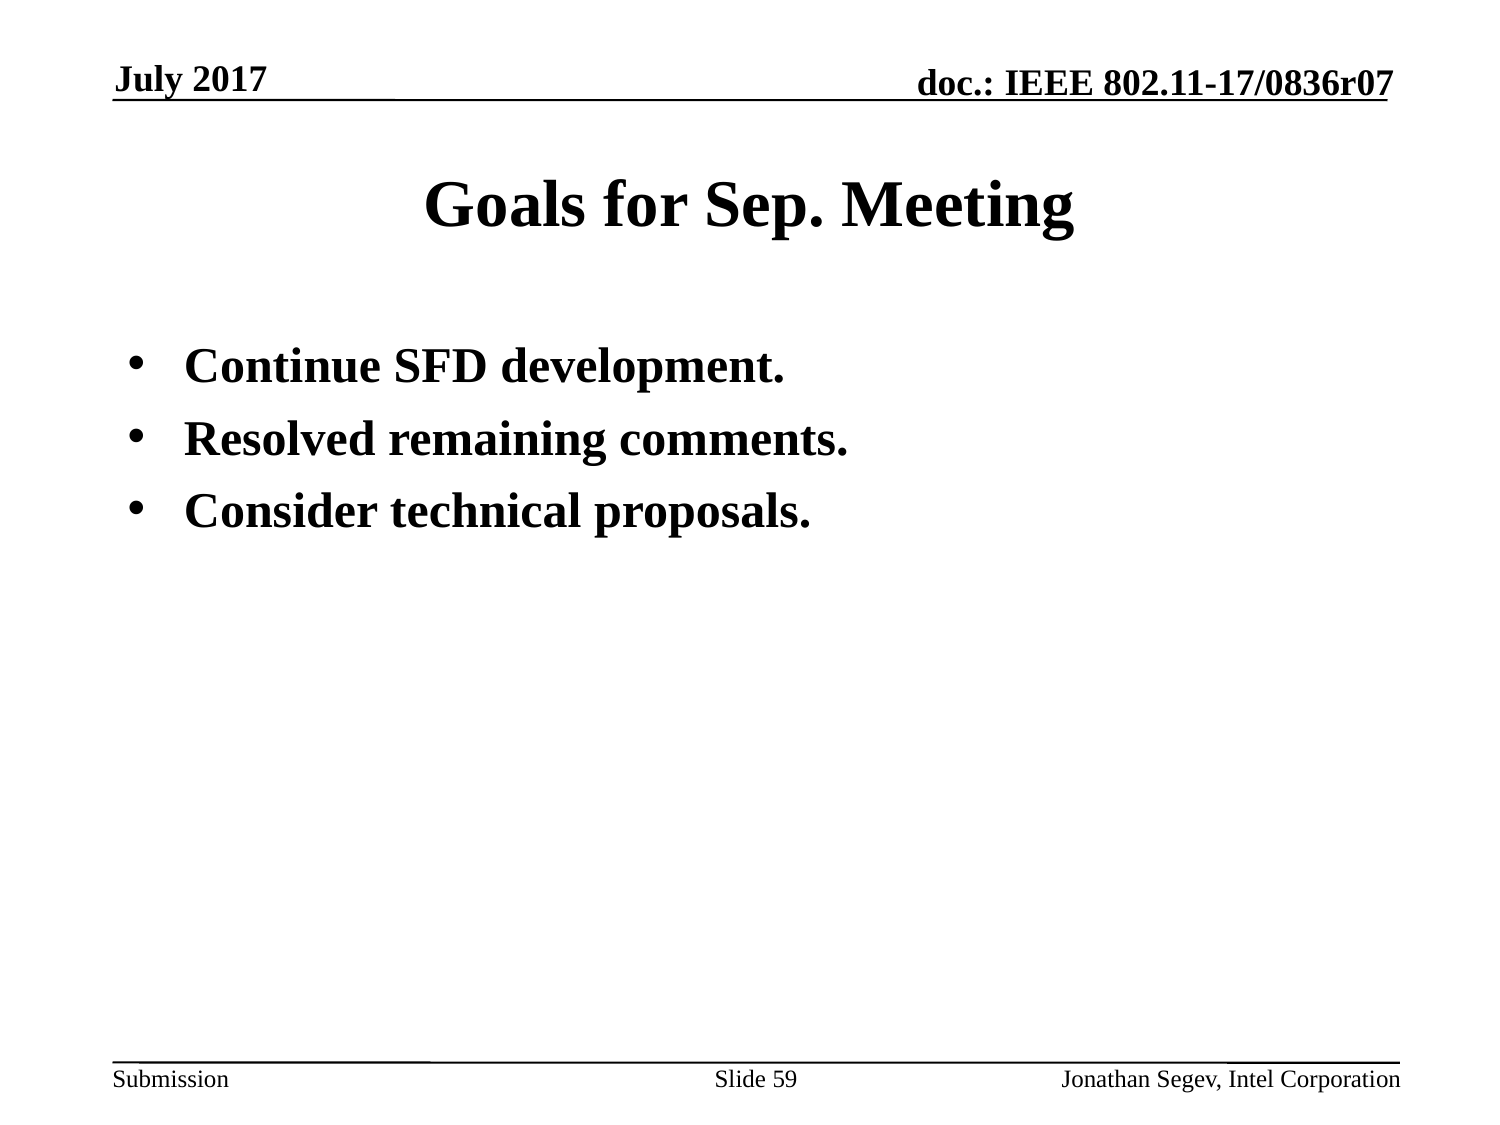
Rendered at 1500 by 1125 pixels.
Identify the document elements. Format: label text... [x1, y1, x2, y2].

list Continue SFD development. Resolved remaining comments. Consider technical proposals. [112, 324, 1388, 1000]
footer Jonathan Segev, Intel Corporation [878, 1061, 1402, 1093]
slide_number Slide 59 [712, 1061, 800, 1123]
title Goals for Sep. Meeting [112, 112, 1388, 288]
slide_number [114, 54, 423, 100]
